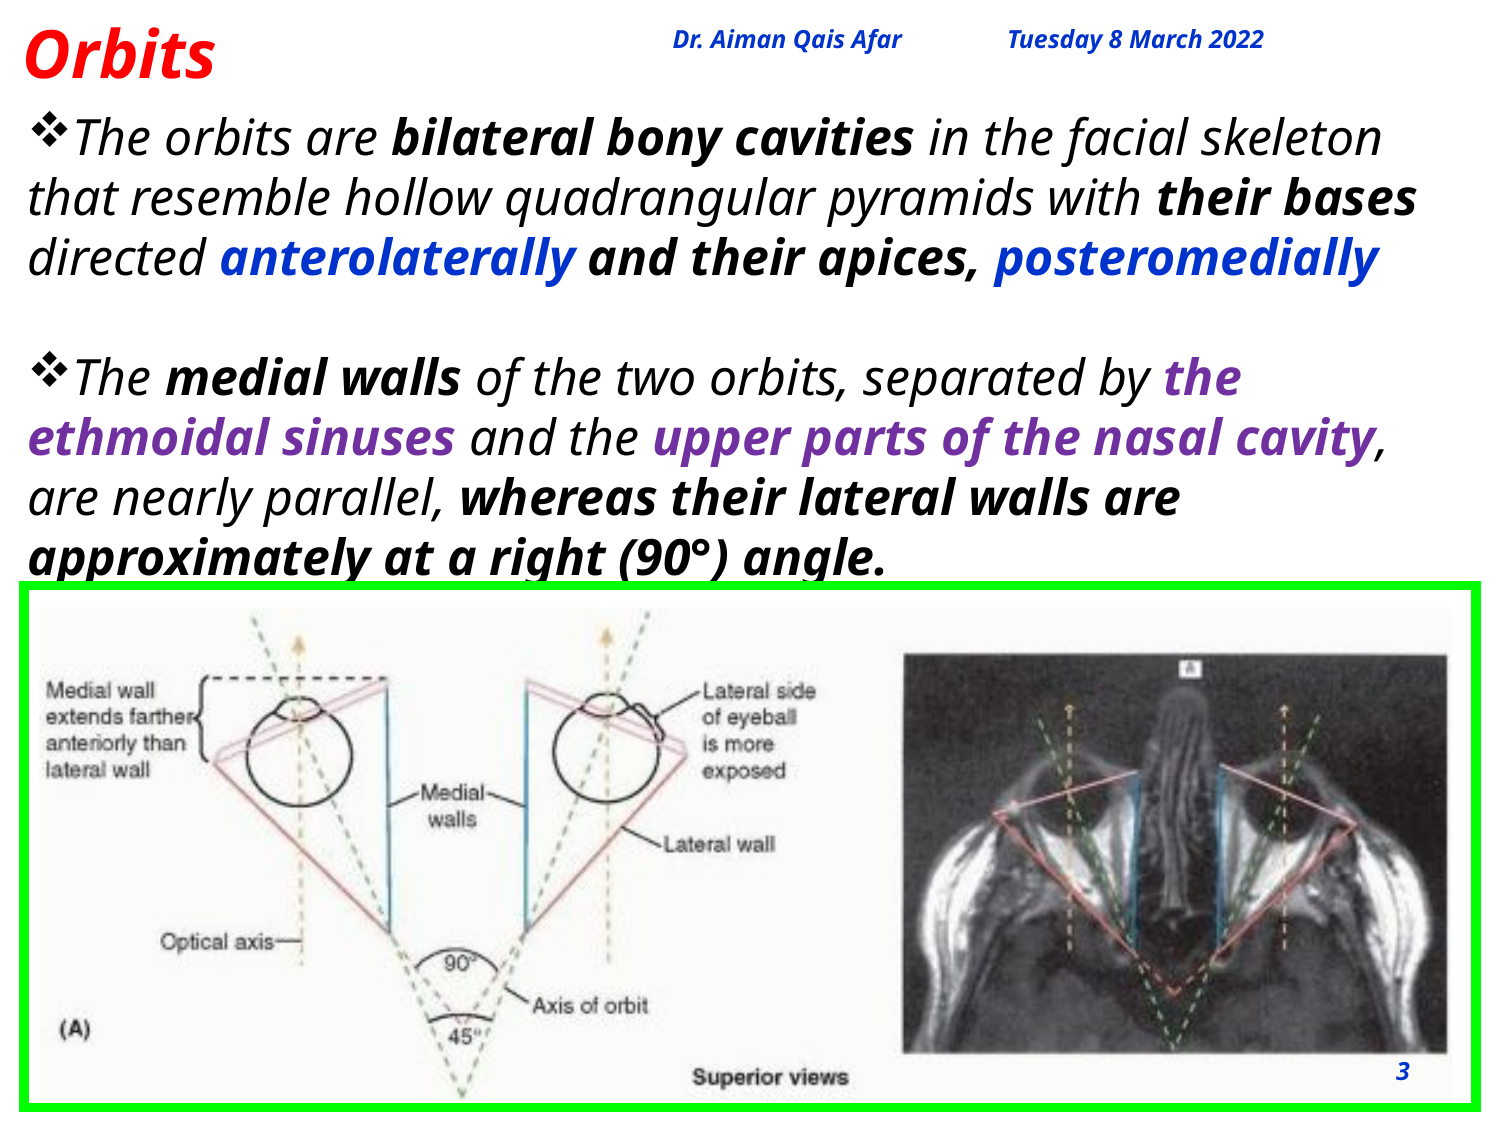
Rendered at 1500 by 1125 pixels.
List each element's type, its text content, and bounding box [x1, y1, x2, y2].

text_box The orbits are bilateral bony cavities in the facial skeleton that resemble hollow quadrangular pyramids with their bases directed anterolaterally and their apices, posteromedially The medial walls of the two orbits, separated by the ethmoidal sinuses and the upper parts of the nasal cavity, are nearly parallel, whereas their lateral walls are approximately at a right (90°) angle. [12, 98, 1488, 593]
picture [28, 589, 1472, 1103]
text_box Orbits [7, 4, 233, 99]
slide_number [1025, 8, 1342, 69]
footer Dr. Aiman Qais Afar [549, 8, 1025, 69]
